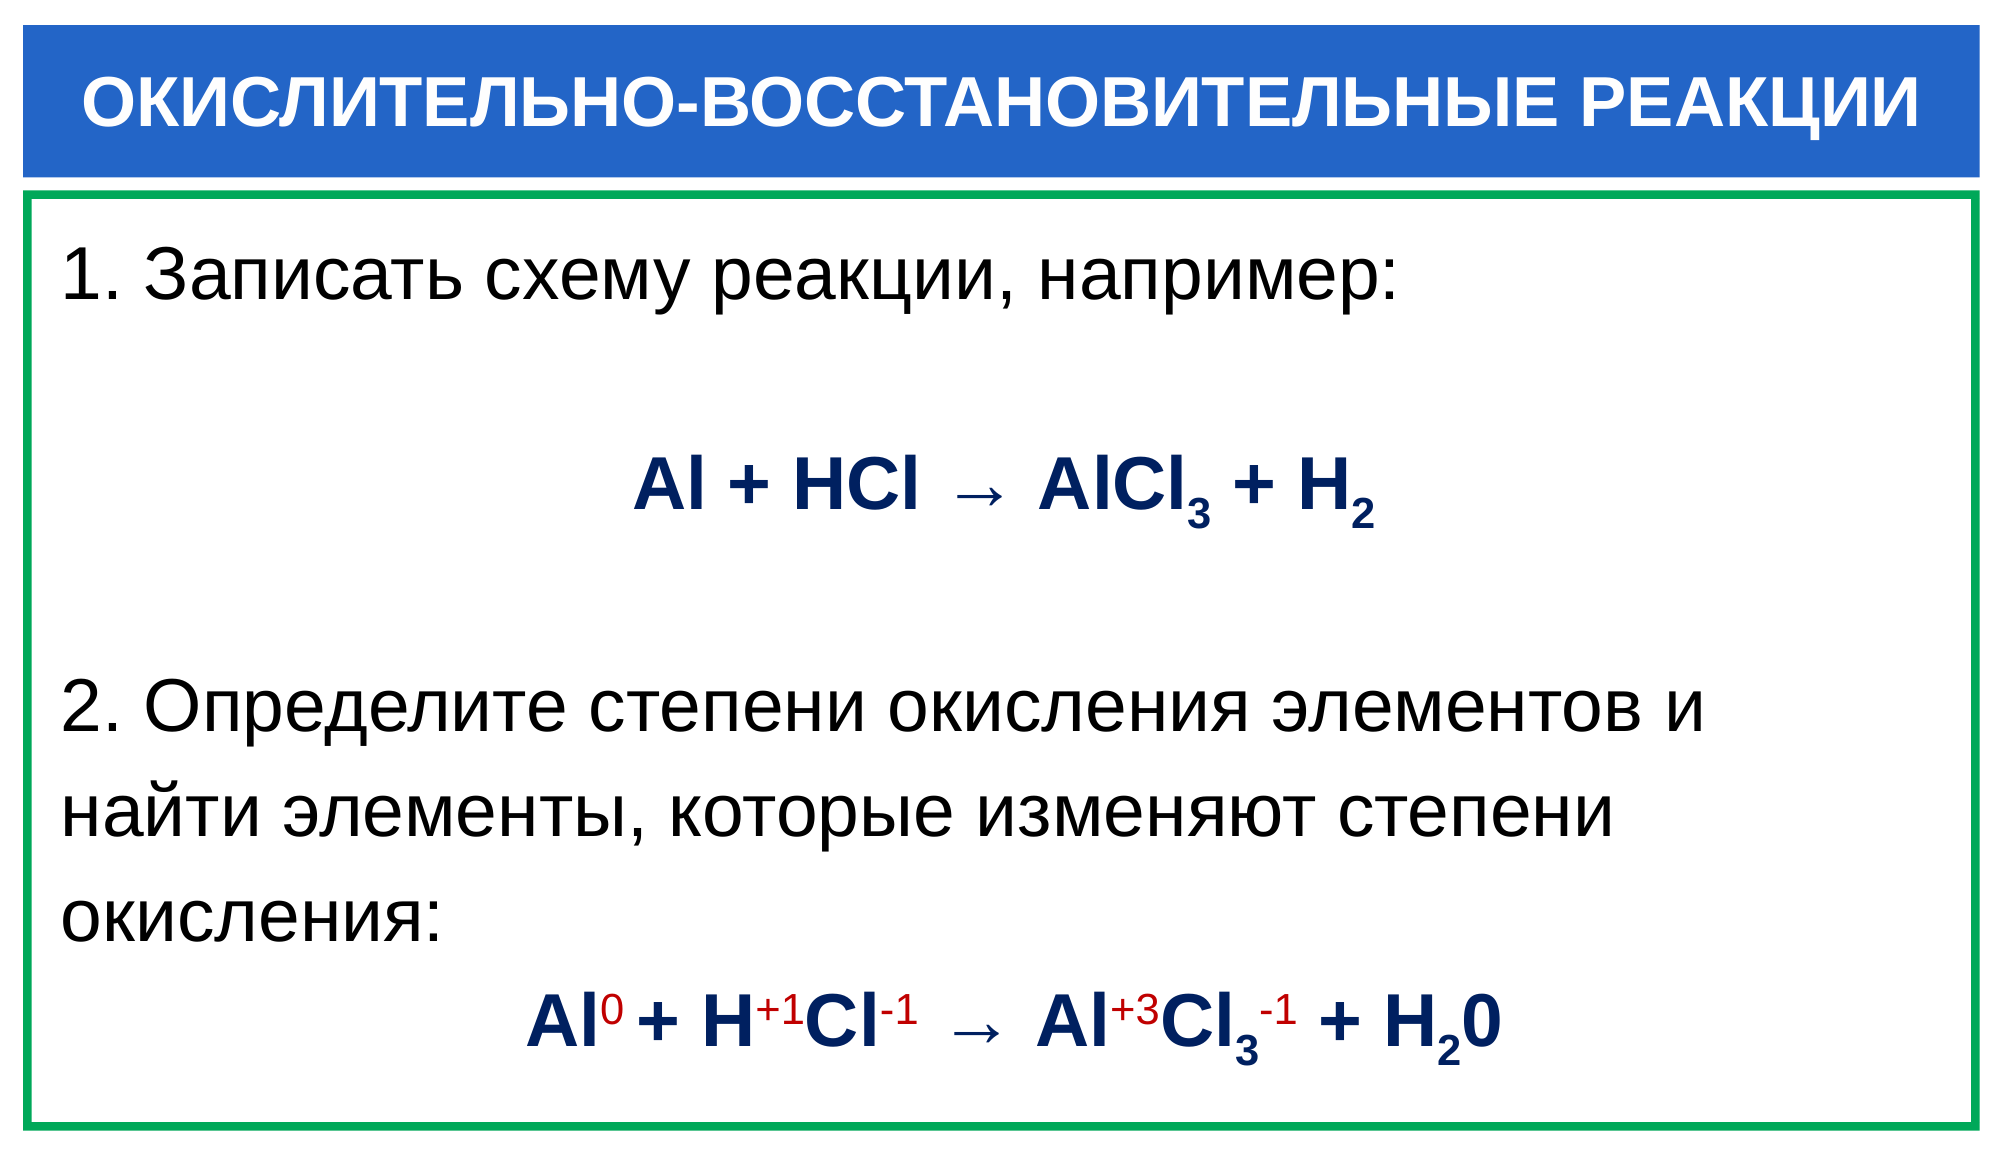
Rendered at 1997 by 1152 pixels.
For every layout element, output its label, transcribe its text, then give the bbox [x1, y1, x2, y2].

list 1. Записать схему реакции, например: Al + HCl → AlCl3 + H2 2. Определите степени окисления элементов и найти элементы, которые изменяют степени окисления: Al0 + H+1Cl-1 → Al+3Cl3-1 + H20 [60, 224, 1948, 782]
title ОКИСЛИТЕЛЬНО-ВОССТАНОВИТЕЛЬНЫЕ РЕАКЦИИ [76, 1, 1948, 194]
